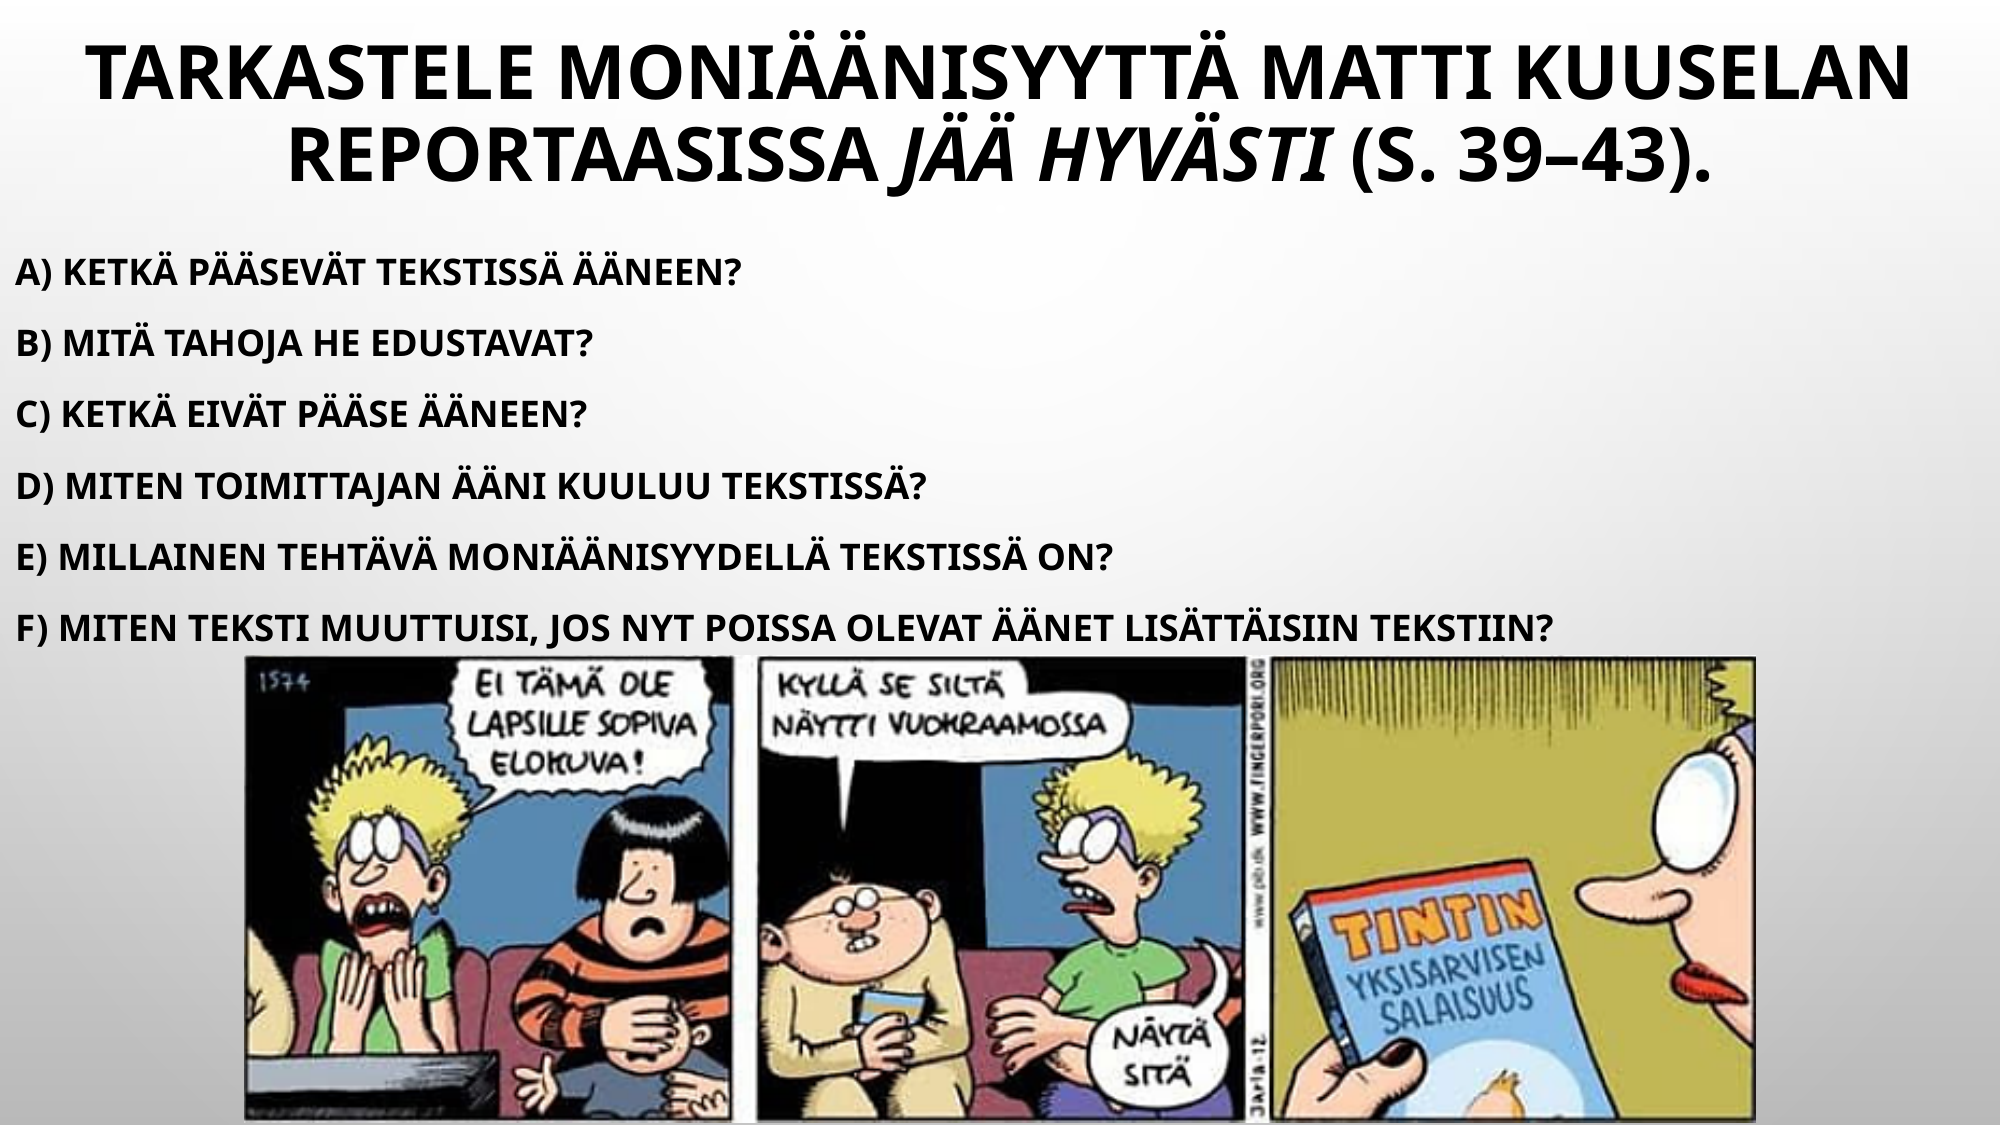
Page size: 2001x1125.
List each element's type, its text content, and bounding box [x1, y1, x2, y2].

title Tarkastele moniäänisyyttä Matti kuuselan reportaasissa jää hyvästi (s. 39–43). [0, 0, 2000, 232]
list a) ketkä pääsevät tekstissä ääneen? b) Mitä tahoja he edustavat? c) Ketkä eivät pääse ääneen? d) Miten toimittajan ääni kuuluu tekstissä? e) Millainen tehtävä moniäänisyydellä tekstissä on? f) Miten teksti muuttuisi, jos nyt poissa olevat äänet lisättäisiin tekstiin? [0, 232, 2000, 657]
picture [0, 655, 2000, 1125]
